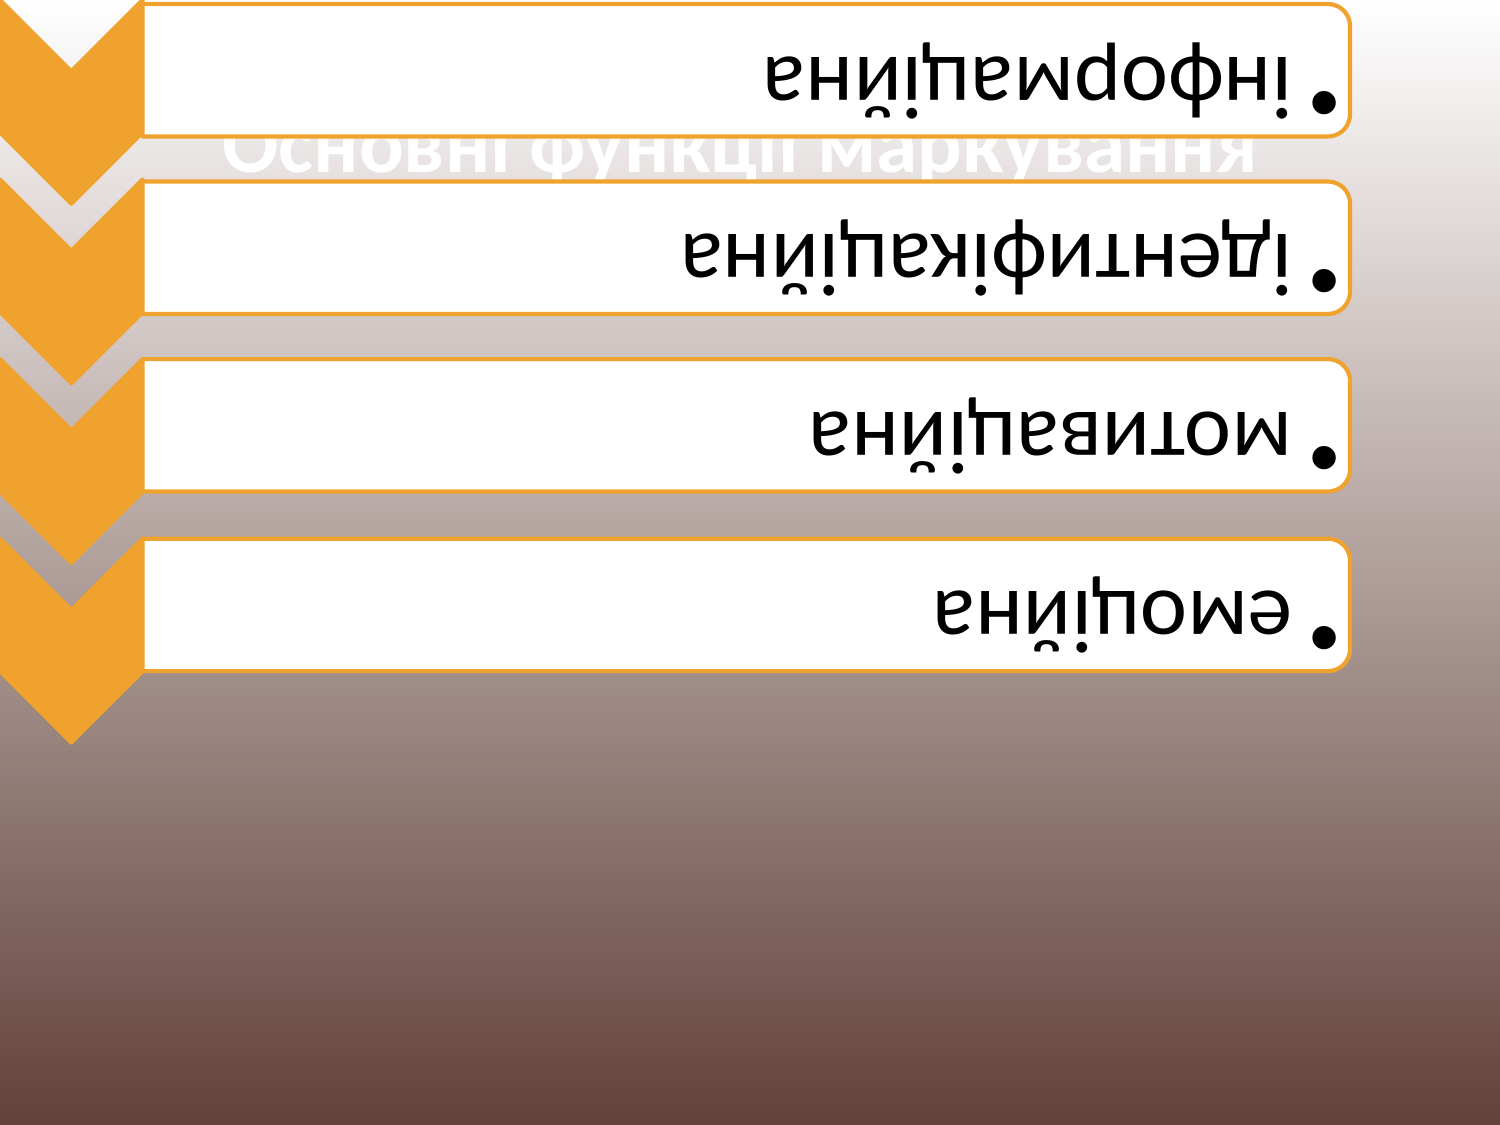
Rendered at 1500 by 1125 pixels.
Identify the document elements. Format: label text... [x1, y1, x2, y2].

title Основні функції маркування [74, 44, 1426, 233]
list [74, 262, 1426, 1006]
